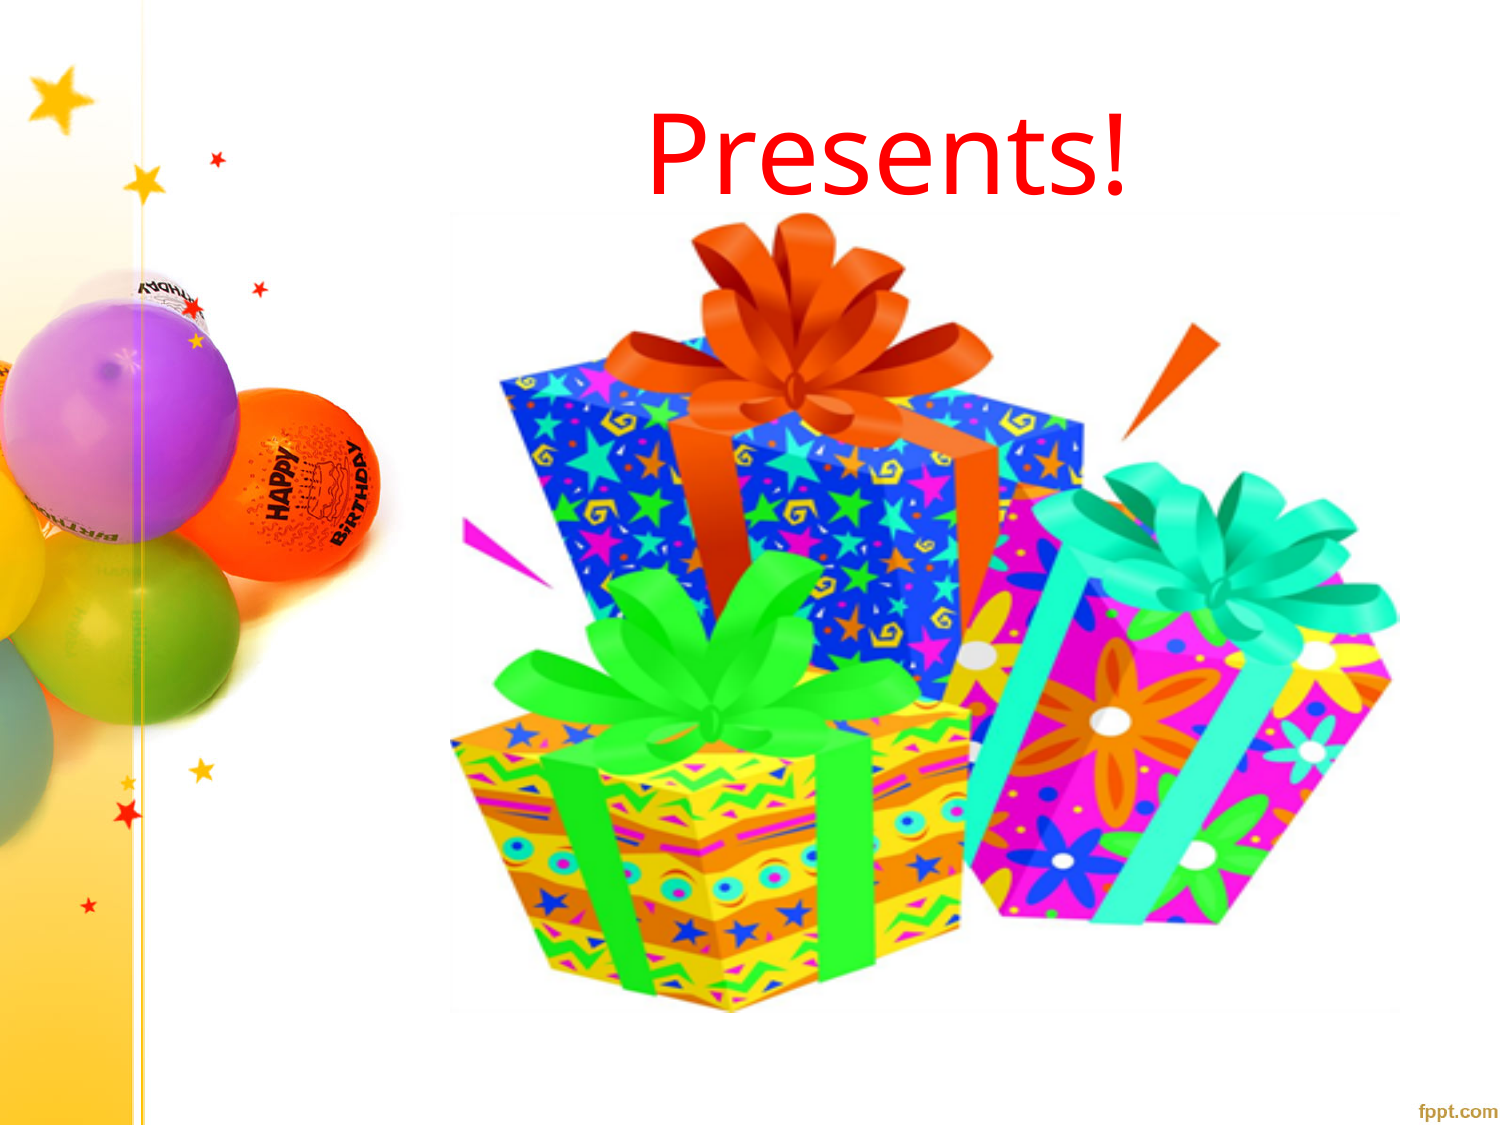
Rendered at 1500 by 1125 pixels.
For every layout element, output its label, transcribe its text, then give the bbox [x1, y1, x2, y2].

title Presents! [349, 86, 1427, 212]
picture [0, 0, 1500, 1125]
